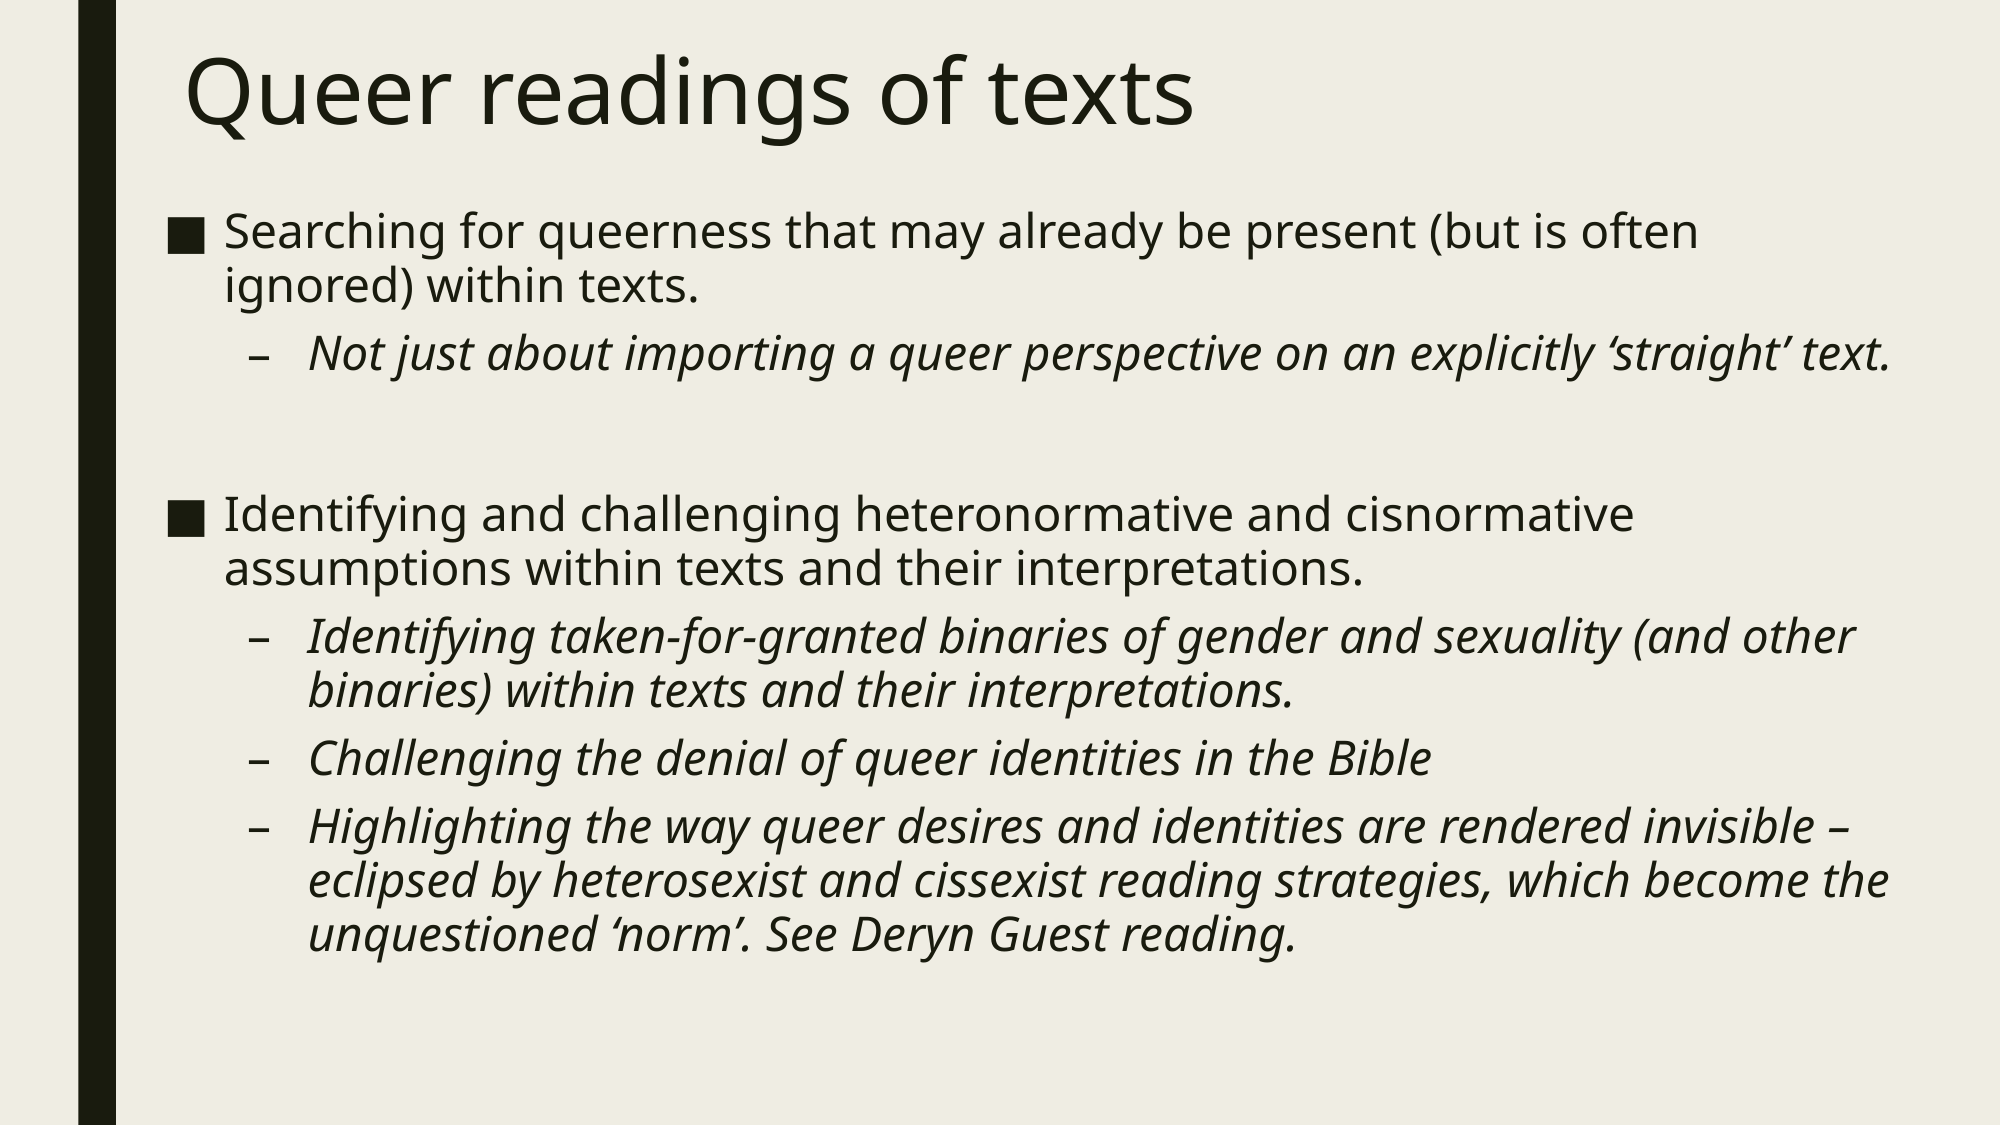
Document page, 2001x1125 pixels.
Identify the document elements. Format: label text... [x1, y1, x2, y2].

title Queer readings of texts [168, 38, 1744, 165]
list Searching for queerness that may already be present (but is often ignored) within texts. Not just about importing a queer perspective on an explicitly ‘straight’ text. Identifying and challenging heteronormative and cisnormative assumptions within texts and their interpretations. Identifying taken-for-granted binaries of gender and sexuality (and other binaries) within texts and their interpretations. Challenging the denial of queer identities in the Bible Highlighting the way queer desires and identities are rendered invisible – eclipsed by heterosexist and cissexist reading strategies, which become the unquestioned ‘norm’. See Deryn Guest reading. [148, 197, 1915, 1026]
